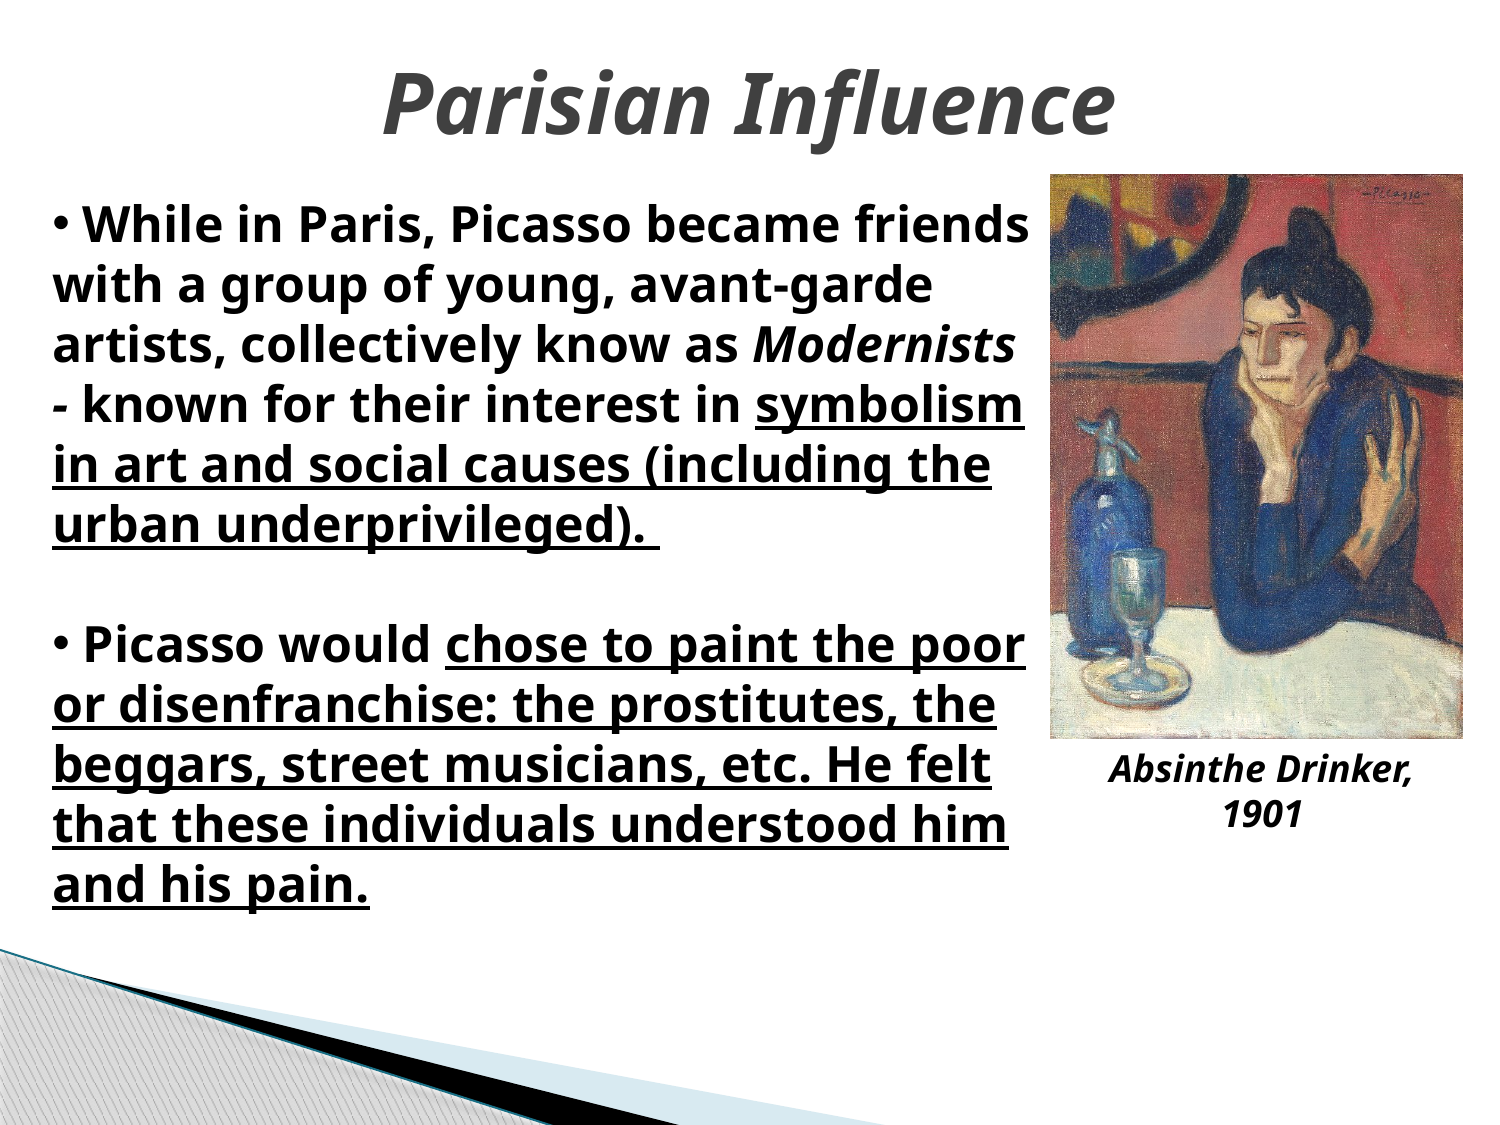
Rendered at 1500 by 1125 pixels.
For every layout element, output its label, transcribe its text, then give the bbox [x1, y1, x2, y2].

picture [1049, 174, 1463, 739]
text_box While in Paris, Picasso became friends with a group of young, avant-garde artists, collectively know as Modernists - known for their interest in symbolism in art and social causes (including the urban underprivileged). Picasso would chose to paint the poor or disenfranchise: the prostitutes, the beggars, street musicians, etc. He felt that these individuals understood him and his pain. [37, 184, 1050, 980]
text_box Absinthe Drinker, 1901 [1087, 750, 1438, 843]
title Parisian Influence [0, 37, 1500, 163]
